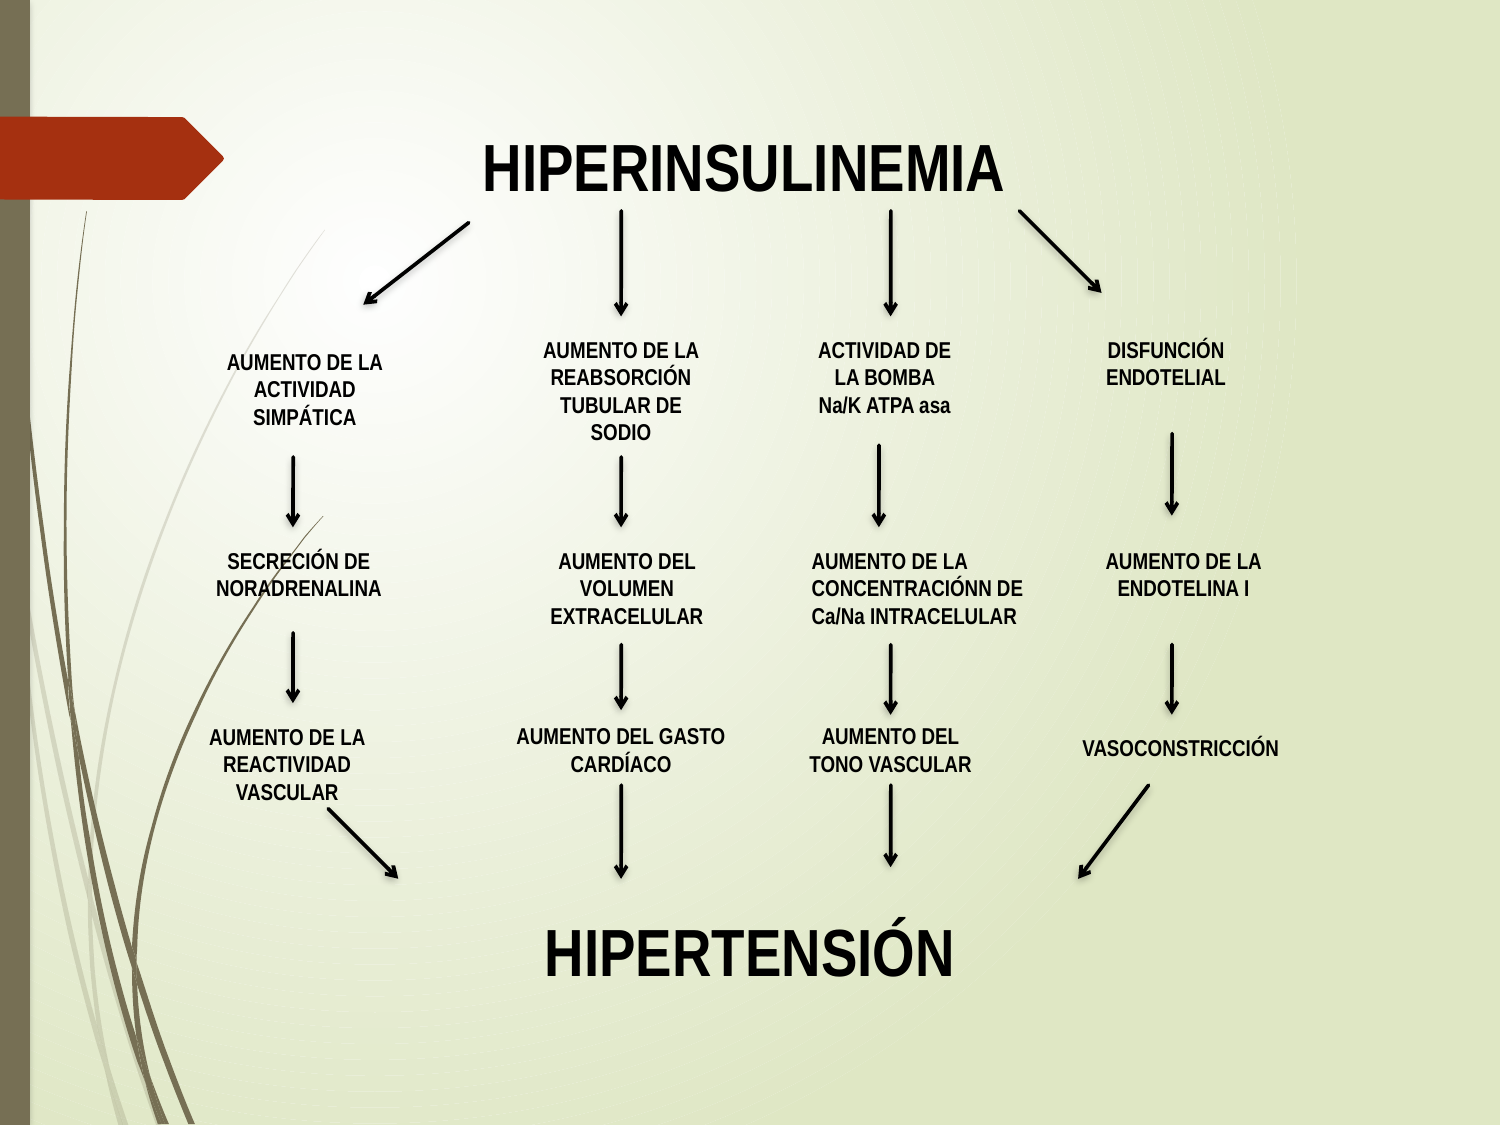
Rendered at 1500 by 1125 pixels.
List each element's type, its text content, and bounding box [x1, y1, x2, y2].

text_box AUMENTO DEL TONO VASCULAR [785, 714, 996, 785]
text_box ACTIVIDAD DE LA BOMBA Na/K ATPA asa [796, 328, 973, 426]
text_box DISFUNCIÓN ENDOTELIAL [1066, 328, 1266, 398]
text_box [1019, 210, 1102, 294]
text_box VASOCONSTRICCIÓN [1067, 726, 1295, 769]
text_box HIPERTENSIÓN [410, 902, 1090, 997]
text_box AUMENTO DE LA ACTIVIDAD SIMPÁTICA [210, 339, 399, 437]
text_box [327, 808, 399, 879]
text_box AUMENTO DE LA REABSORCIÓN TUBULAR DE SODIO [515, 328, 727, 453]
text_box AUMENTO DE LA CONCENTRACIÓNN DE Ca/Na INTRACELULAR [796, 539, 1055, 637]
text_box AUMENTO DE LA ENDOTELINA I [1054, 538, 1313, 609]
text_box SECRECIÓN DE NORADRENALINA [175, 538, 422, 609]
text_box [1066, 796, 1161, 868]
text_box AUMENTO DEL VOLUMEN EXTRACELULAR [527, 539, 727, 637]
text_box AUMENTO DEL GASTO CARDÍACO [468, 714, 774, 785]
text_box AUMENTO DE LA REACTIVIDAD VASCULAR [164, 714, 411, 812]
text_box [362, 222, 469, 305]
text_box HIPERINSULINEMIA [410, 117, 1079, 212]
